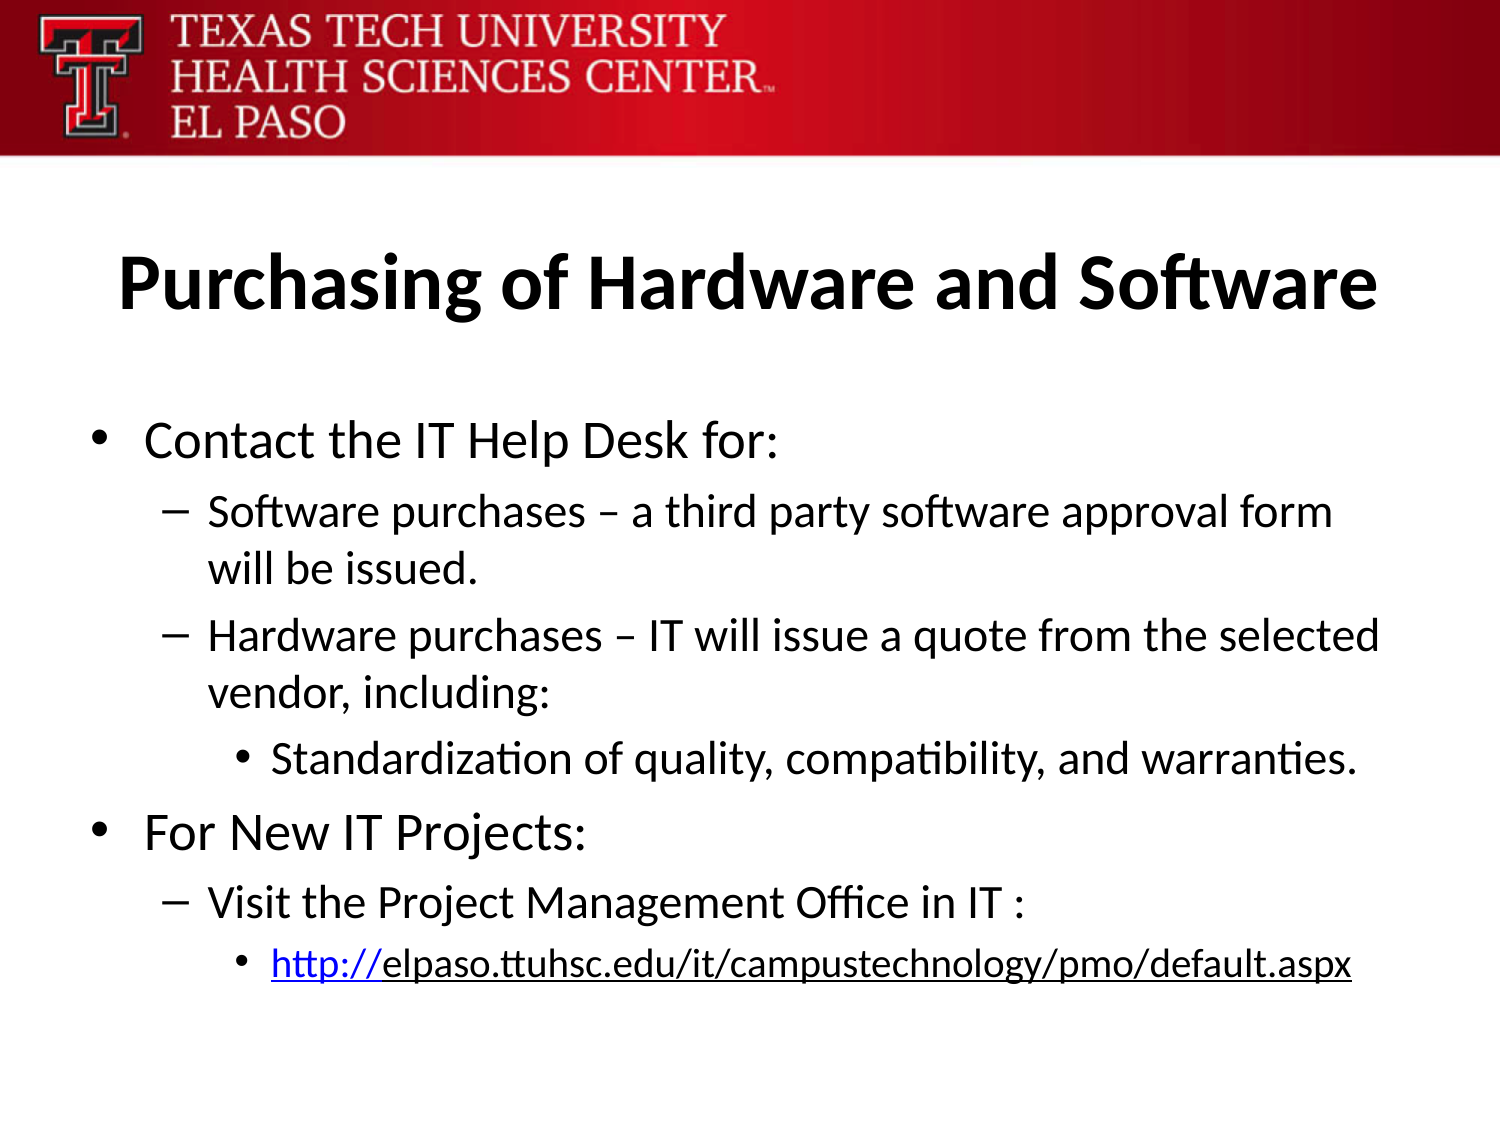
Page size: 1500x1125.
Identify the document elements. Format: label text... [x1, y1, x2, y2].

picture [0, 0, 1500, 1125]
title Purchasing of Hardware and Software [75, 183, 1425, 372]
list Contact the IT Help Desk for: Software purchases – a third party software approval form will be issued. Hardware purchases – IT will issue a quote from the selected vendor, including: Standardization of quality, compatibility, and warranties. For New IT Projects: Visit the Project Management Office in IT : http://elpaso.ttuhsc.edu/it/campustechnology/pmo/default.aspx [75, 396, 1425, 1005]
